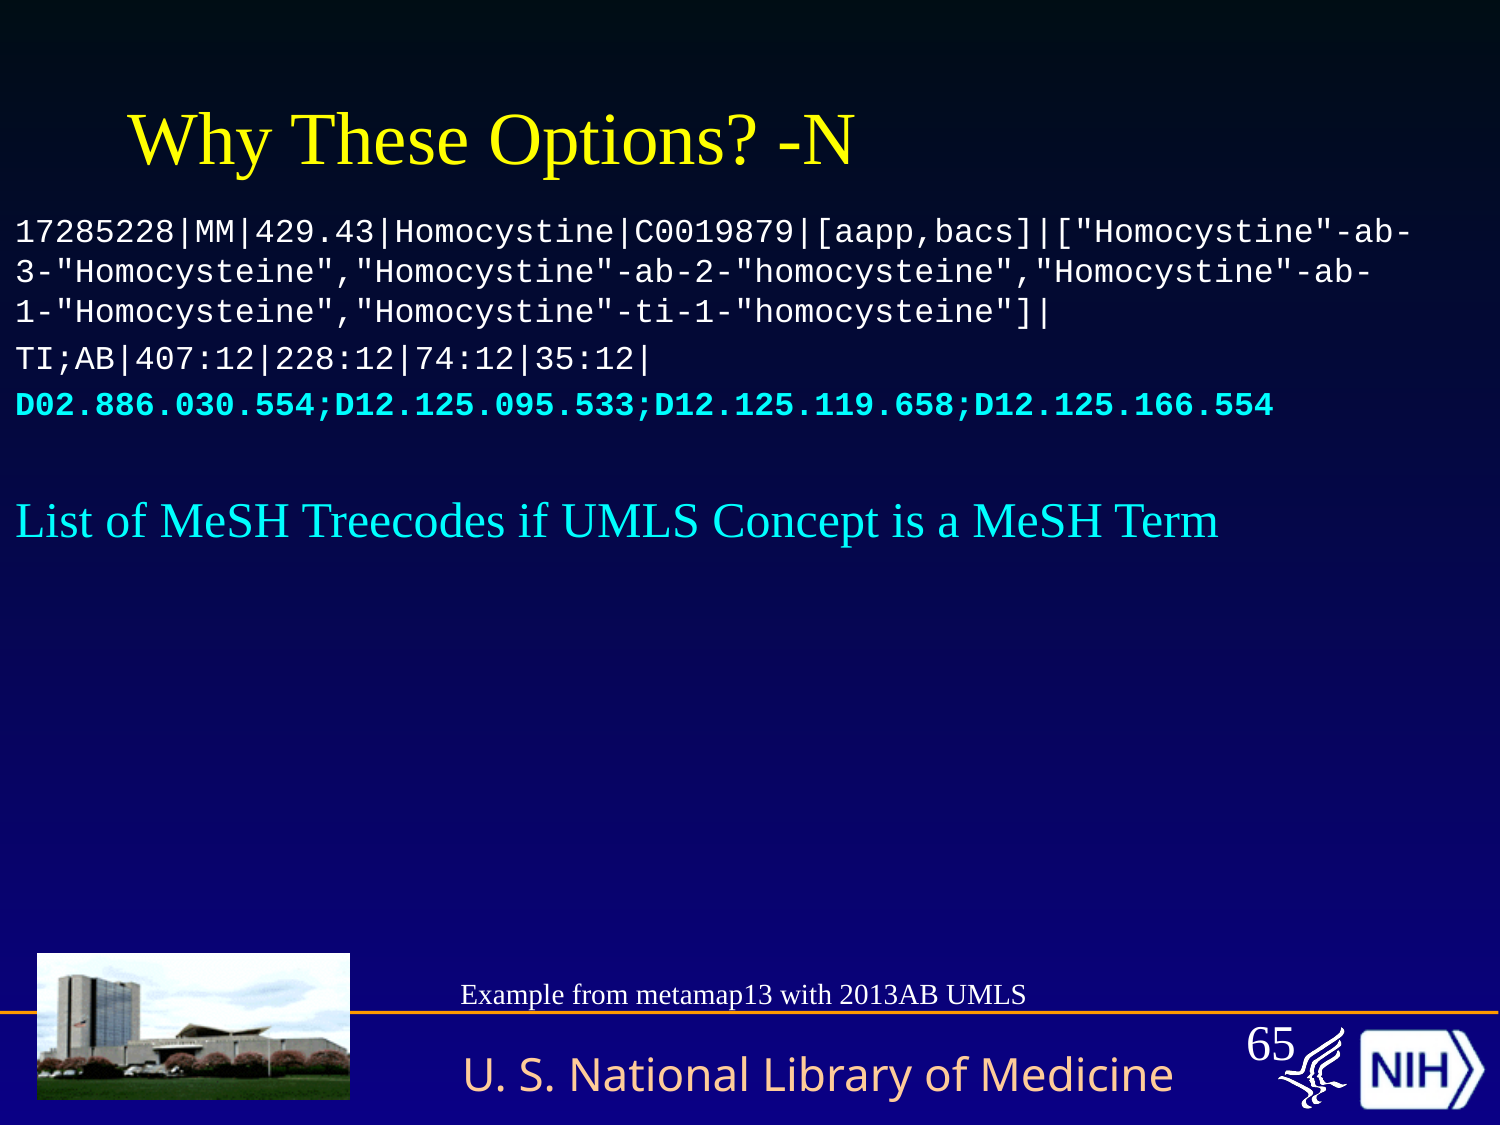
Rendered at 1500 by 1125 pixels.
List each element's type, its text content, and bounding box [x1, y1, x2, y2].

picture [37, 1010, 350, 1100]
picture [1275, 1024, 1351, 1114]
text_box Example from metamap13 with 2013AB UMLS [445, 967, 1043, 1018]
slide_number 65 [1231, 1002, 1340, 1082]
title Why These Options? -N [112, 74, 1388, 188]
list 17285228|MM|429.43|Homocystine|C0019879|[aapp,bacs]|["Homocystine"-ab-3-"Homocysteine","Homocystine"-ab-2-"homocysteine","Homocystine"-ab-1-"Homocysteine","Homocystine"-ti-1-"homocysteine"]| TI;AB|407:12|228:12|74:12|35:12| D02.886.030.554;D12.125.095.533;D12.125.119.658;D12.125.166.554 List of MeSH Treecodes if UMLS Concept is a MeSH Term [0, 201, 1500, 1010]
picture [1359, 1028, 1488, 1113]
